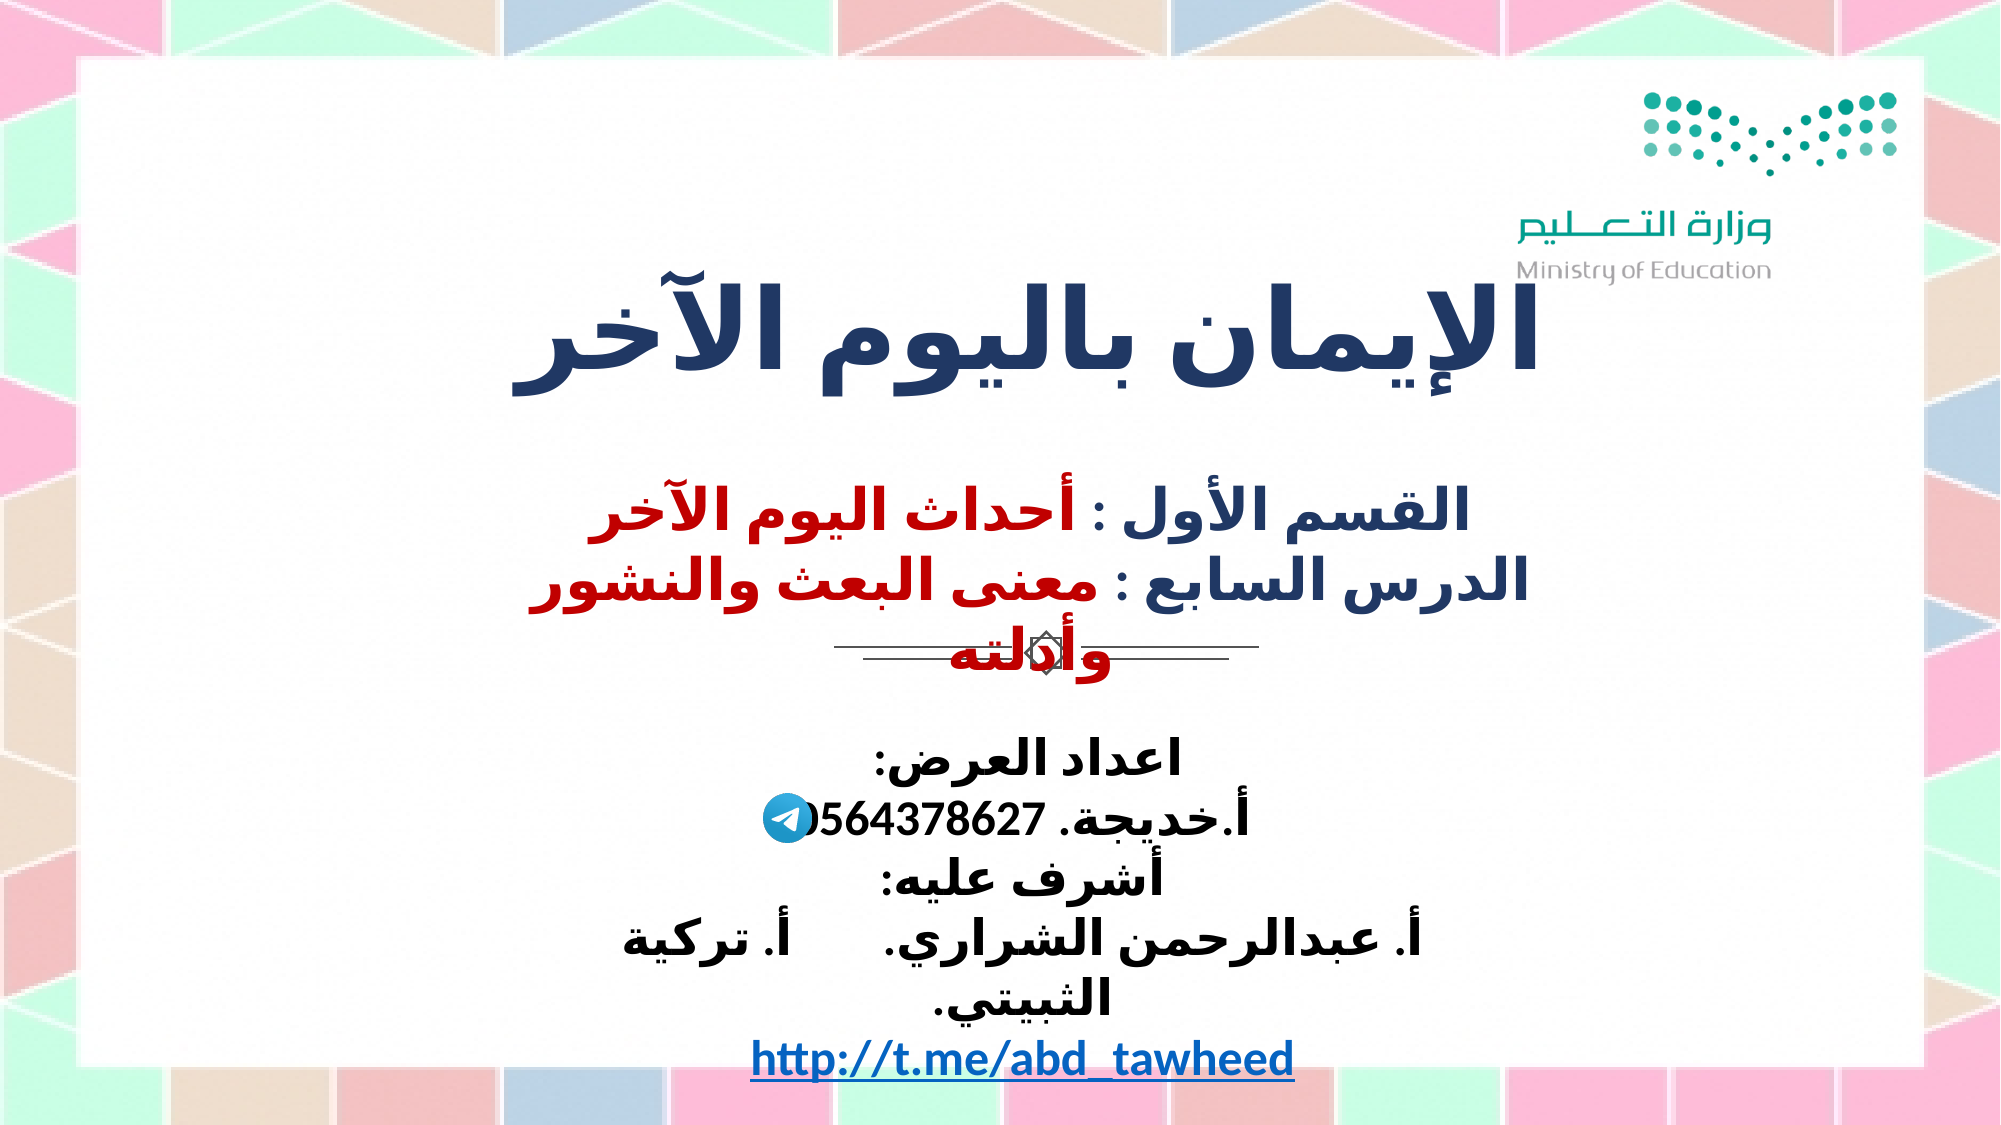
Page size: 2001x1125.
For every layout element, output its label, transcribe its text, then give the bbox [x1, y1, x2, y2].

text_box اعداد العرض: أ.خديجة. 0564378627 أشرف عليه: أ. عبدالرحمن الشراري. أ. تركية الثبيتي. http://t.me/abd_tawheed [587, 717, 1459, 1093]
text_box الإيمان باليوم الآخر القسم الأول : أحداث اليوم الآخر الدرس السابع : معنى البعث والنشور وأدلته [498, 249, 1565, 690]
picture [0, 0, 2001, 1125]
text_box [833, 637, 1259, 668]
